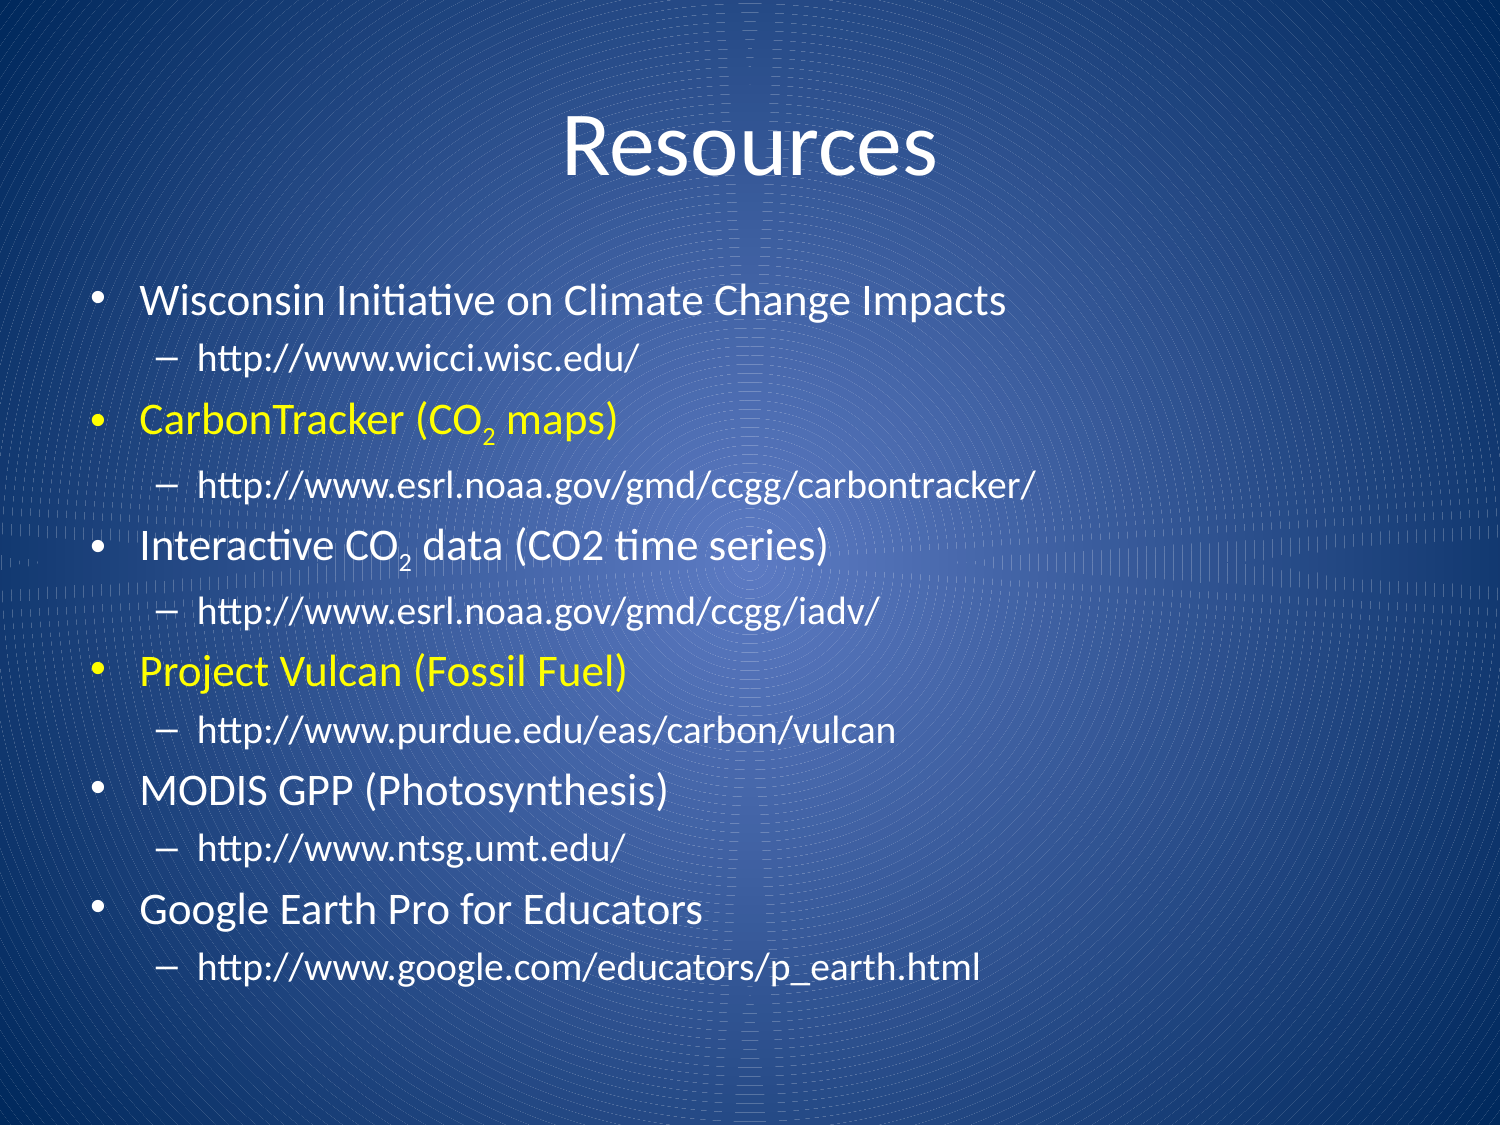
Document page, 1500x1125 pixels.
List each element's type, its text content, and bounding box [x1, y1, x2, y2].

title Resources [75, 45, 1425, 233]
list Wisconsin Initiative on Climate Change Impacts http://www.wicci.wisc.edu/ CarbonTracker (CO2 maps) http://www.esrl.noaa.gov/gmd/ccgg/carbontracker/ Interactive CO2 data (CO2 time series) http://www.esrl.noaa.gov/gmd/ccgg/iadv/ Project Vulcan (Fossil Fuel) http://www.purdue.edu/eas/carbon/vulcan MODIS GPP (Photosynthesis) http://www.ntsg.umt.edu/ Google Earth Pro for Educators http://www.google.com/educators/p_earth.html [75, 262, 1425, 1005]
